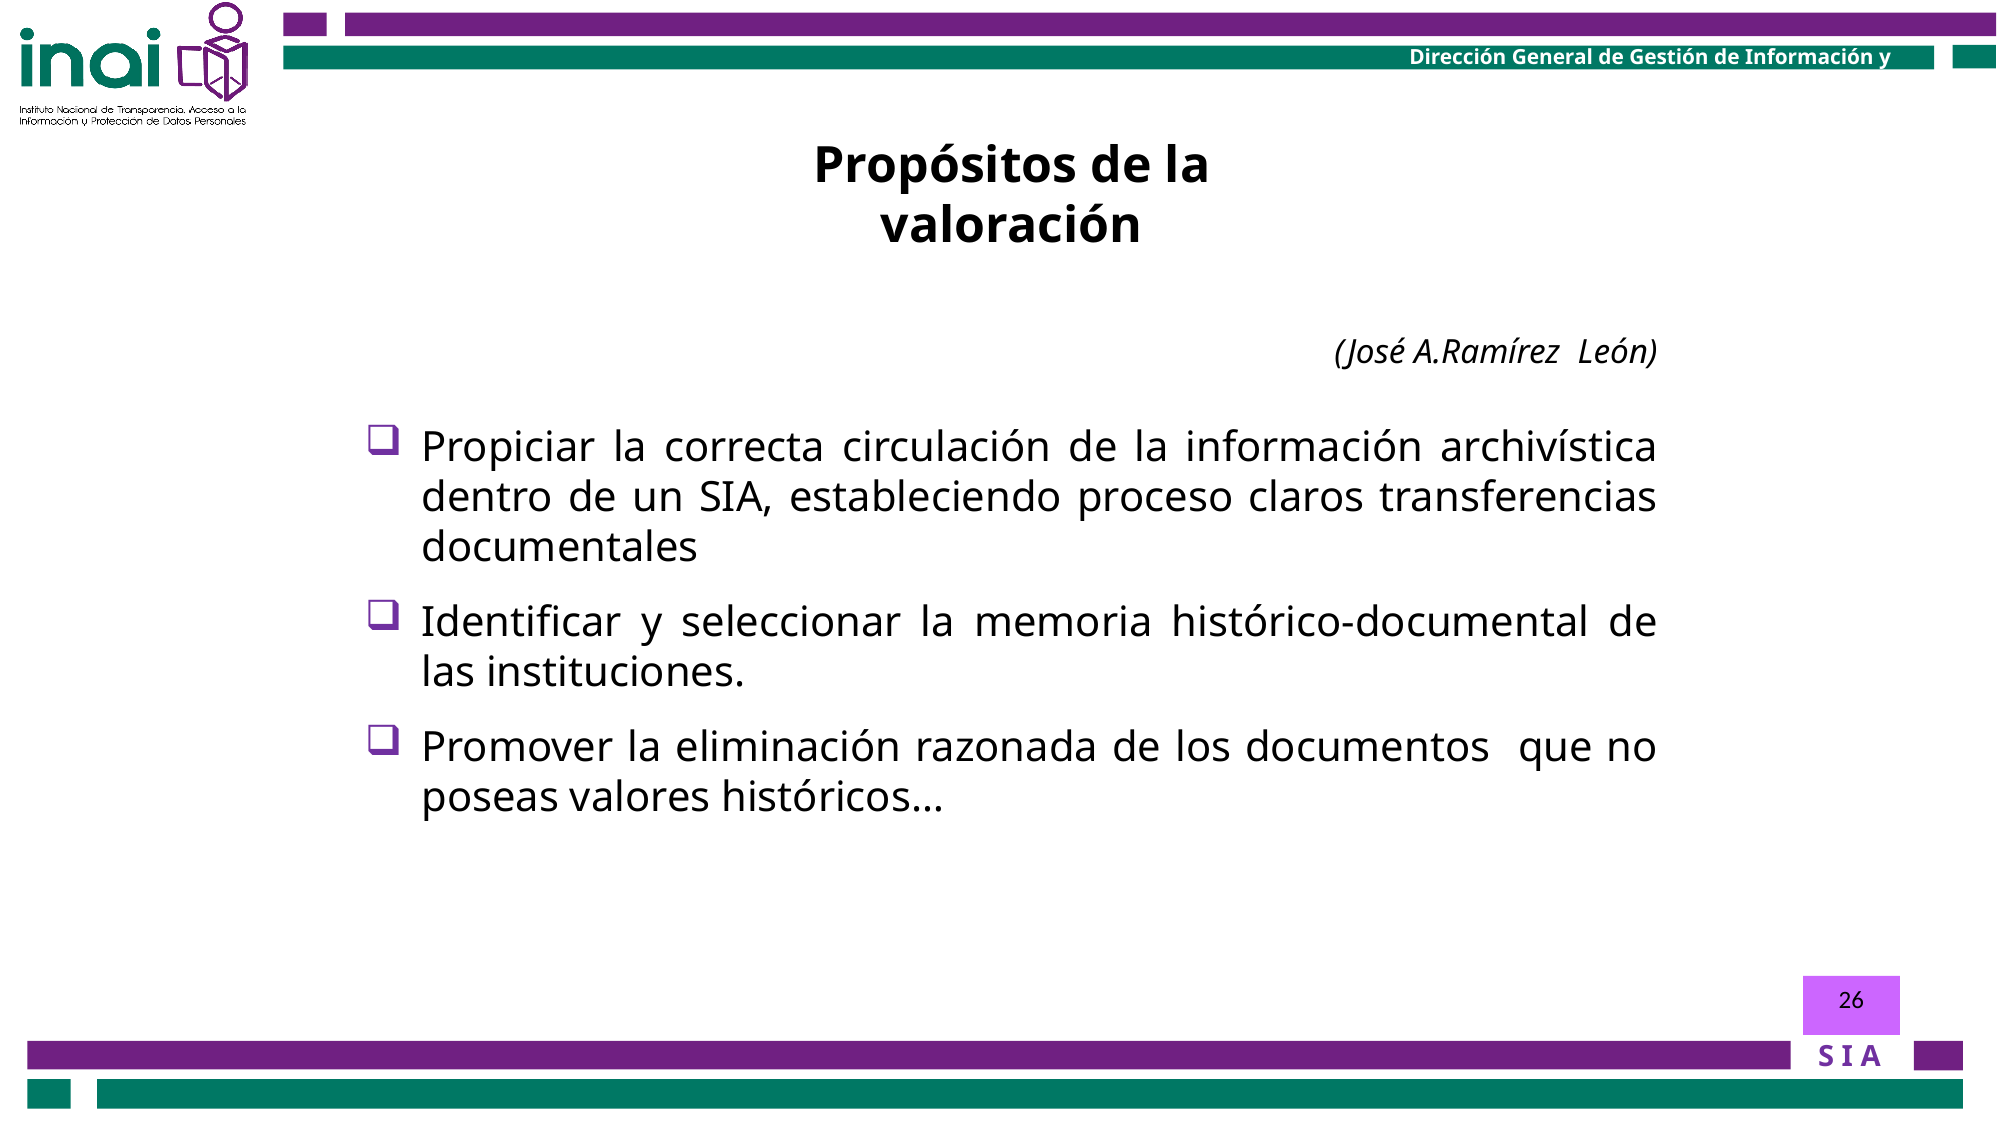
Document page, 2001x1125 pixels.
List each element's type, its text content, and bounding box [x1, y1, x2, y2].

text_box (José A.Ramírez León) Propiciar la correcta circulación de la información archivística dentro de un SIA, estableciendo proceso claros transferencias documentales Identificar y seleccionar la memoria histórico-documental de las instituciones. Promover la eliminación razonada de los documentos que no poseas valores históricos… [350, 322, 1674, 903]
text_box 26 [1803, 975, 1900, 1035]
text_box Propósitos de la valoración [669, 125, 1355, 261]
picture [20, 2, 248, 126]
